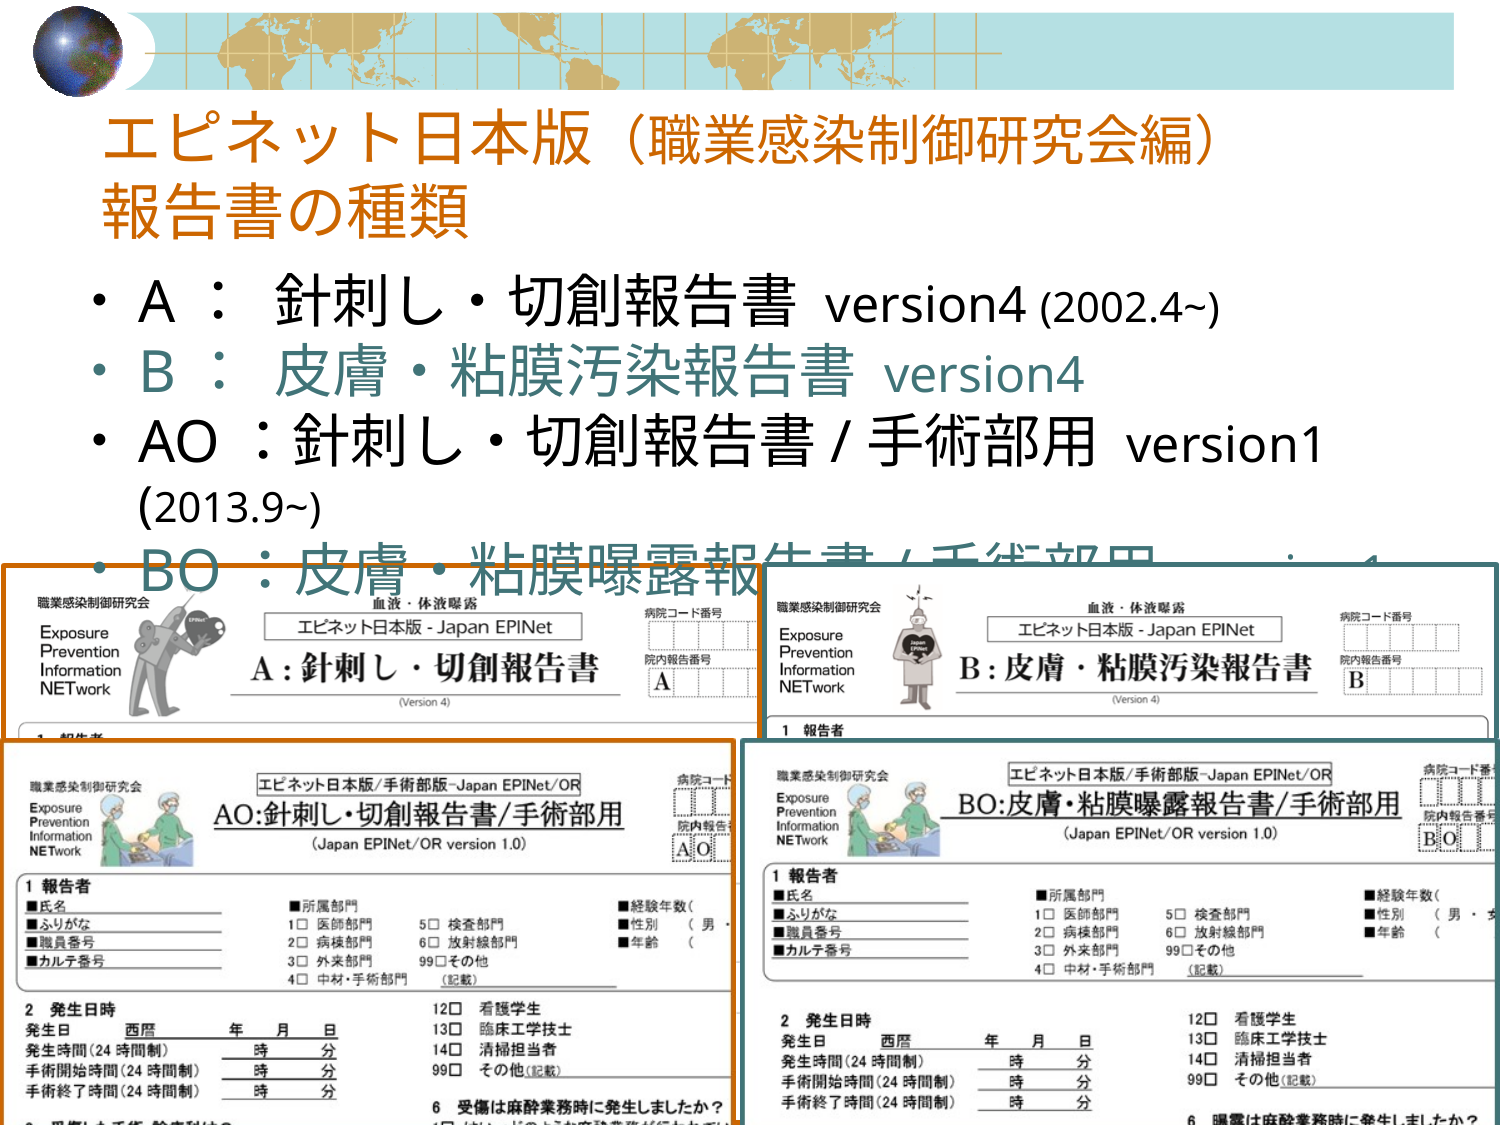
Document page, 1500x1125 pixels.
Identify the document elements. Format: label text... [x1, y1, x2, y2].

picture [0, 562, 1500, 1125]
list A： 針刺し・切創報告書 version4 (2002.4~) B： 皮膚・粘膜汚染報告書 version4 AO：針刺し・切創報告書/手術部用 version1 (2013.9~) BO：皮膚・粘膜曝露報告書/手術部用 version1 [1, 268, 1500, 563]
picture [29, 2, 132, 99]
title エピネット日本版（職業感染制御研究会編） 報告書の種類 [85, 90, 1447, 256]
